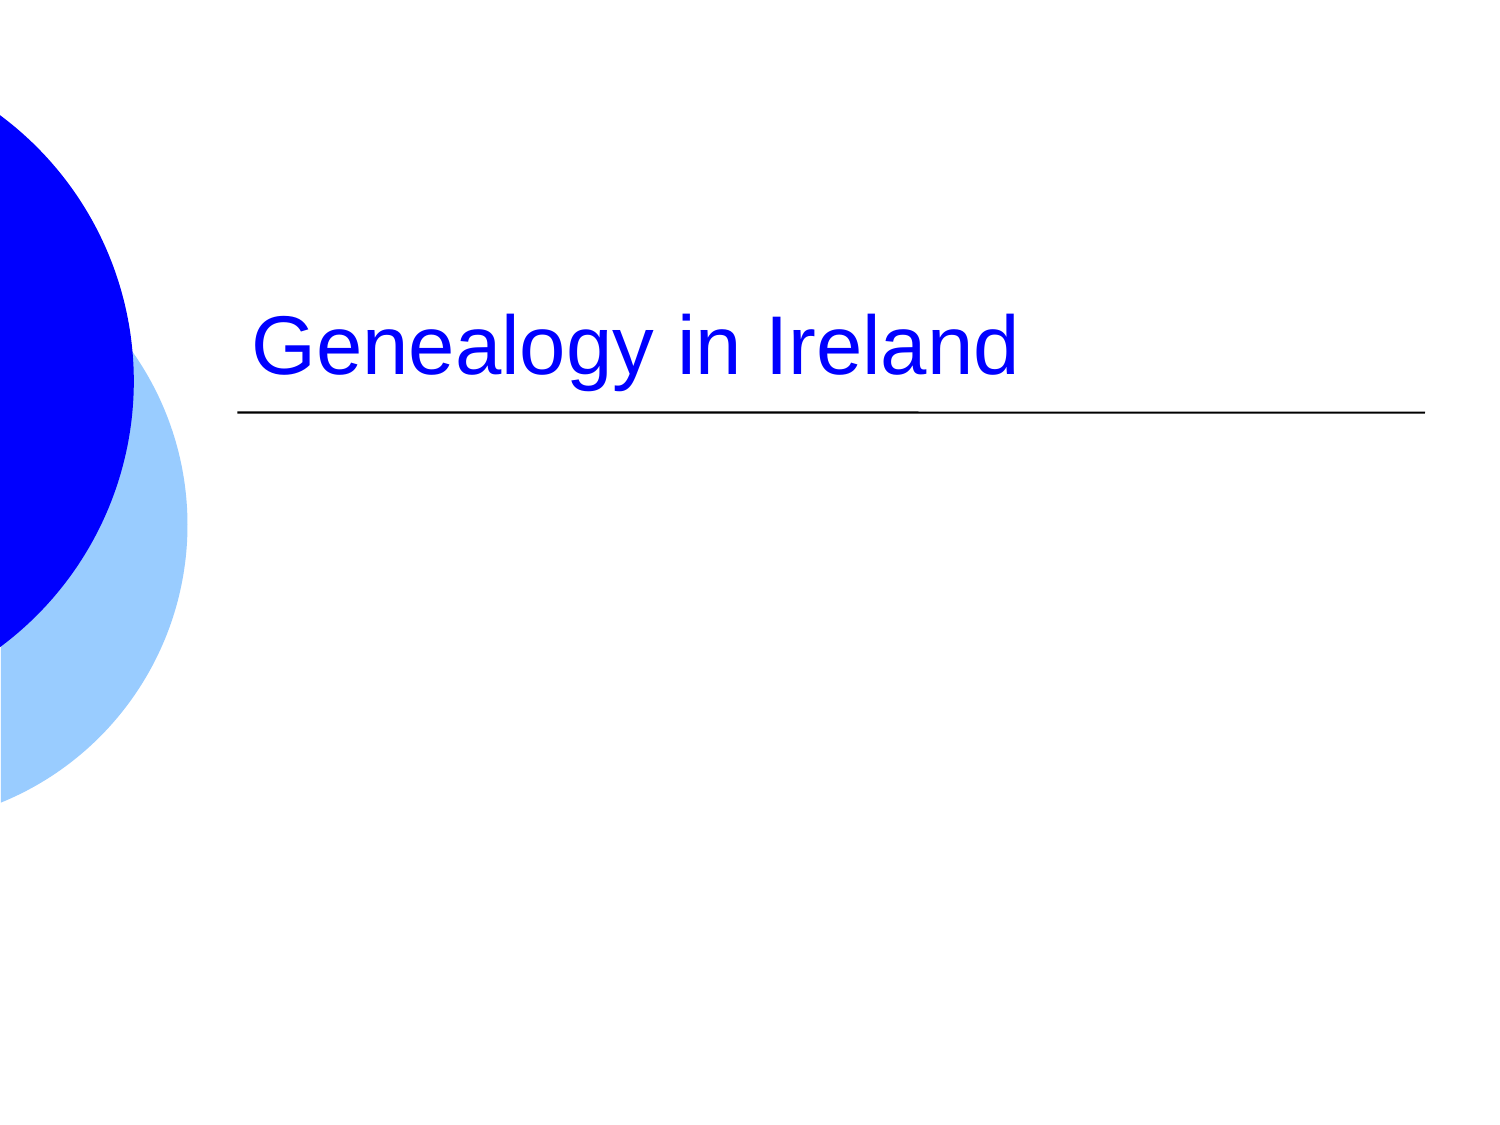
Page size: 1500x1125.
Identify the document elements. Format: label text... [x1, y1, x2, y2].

title Genealogy in Ireland [236, 161, 1425, 399]
